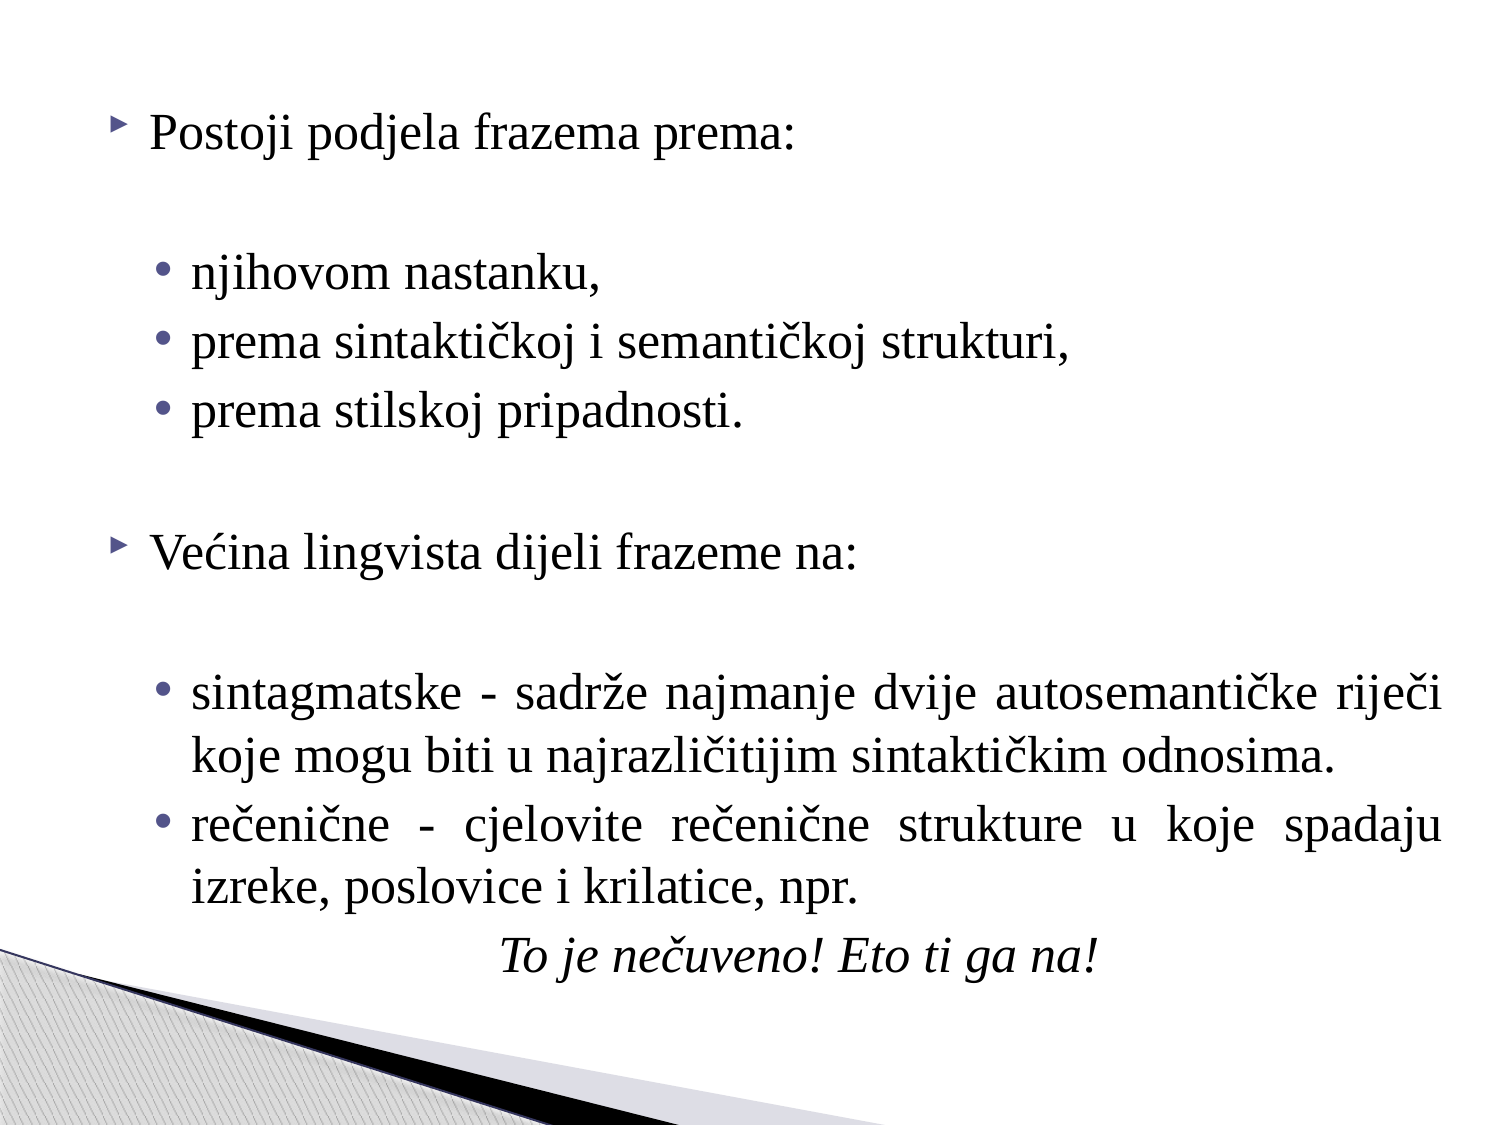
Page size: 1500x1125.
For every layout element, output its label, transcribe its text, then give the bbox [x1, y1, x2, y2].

list Postoji podjela frazema prema: njihovom nastanku, prema sintaktičkoj i semantičkoj strukturi, prema stilskoj pripadnosti. Većina lingvista dijeli frazeme na: sintagmatske - sadrže najmanje dvije autosemantičke riječi koje mogu biti u najrazličitijim sintaktičkim odnosima. rečenične - cjelovite rečenične strukture u koje spadaju izreke, poslovice i krilatice, npr. To je nečuveno! Eto ti ga na! [75, 90, 1459, 986]
